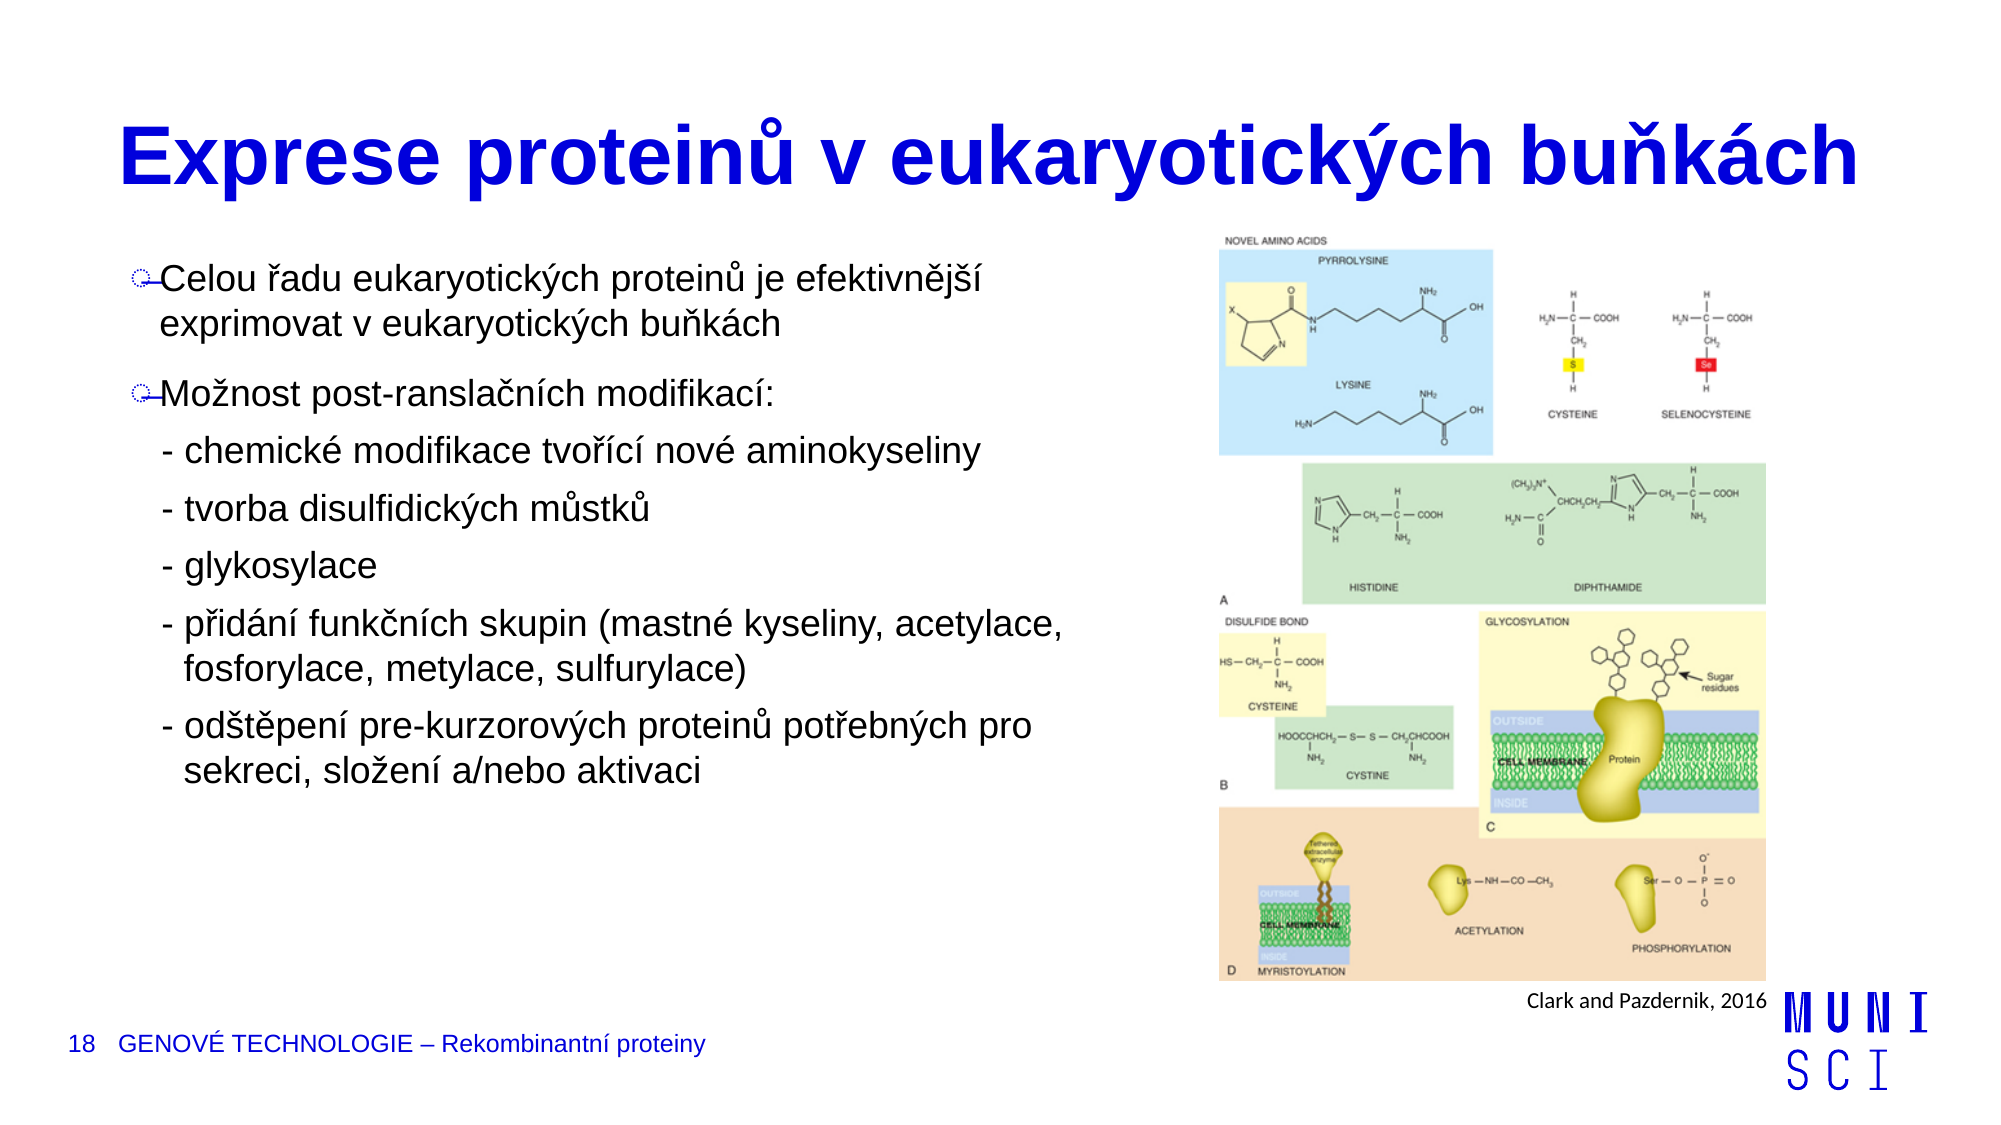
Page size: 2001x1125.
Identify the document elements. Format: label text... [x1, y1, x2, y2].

footer GENOVÉ TECHNOLOGIE – Rekombinantní proteiny [118, 1021, 1418, 1063]
text_box Clark and Pazdernik, 2016 [1512, 978, 1794, 1021]
slide_number 18 [67, 1021, 110, 1063]
picture [1219, 236, 1766, 981]
title Exprese proteinů v eukaryotických buňkách [118, 118, 1883, 193]
list Celou řadu eukaryotických proteinů je efektivnější exprimovat v eukaryotických buňkách Možnost post-ranslačních modifikací: - chemické modifikace tvořící nové aminokyseliny - tvorba disulfidických můstků - glykosylace - přidání funkčních skupin (mastné kyseliny, acetylace, fosforylace, metylace, sulfurylace) - odštěpení pre-kurzorových proteinů potřebných pro sekreci, složení a/nebo aktivaci [118, 253, 1079, 933]
